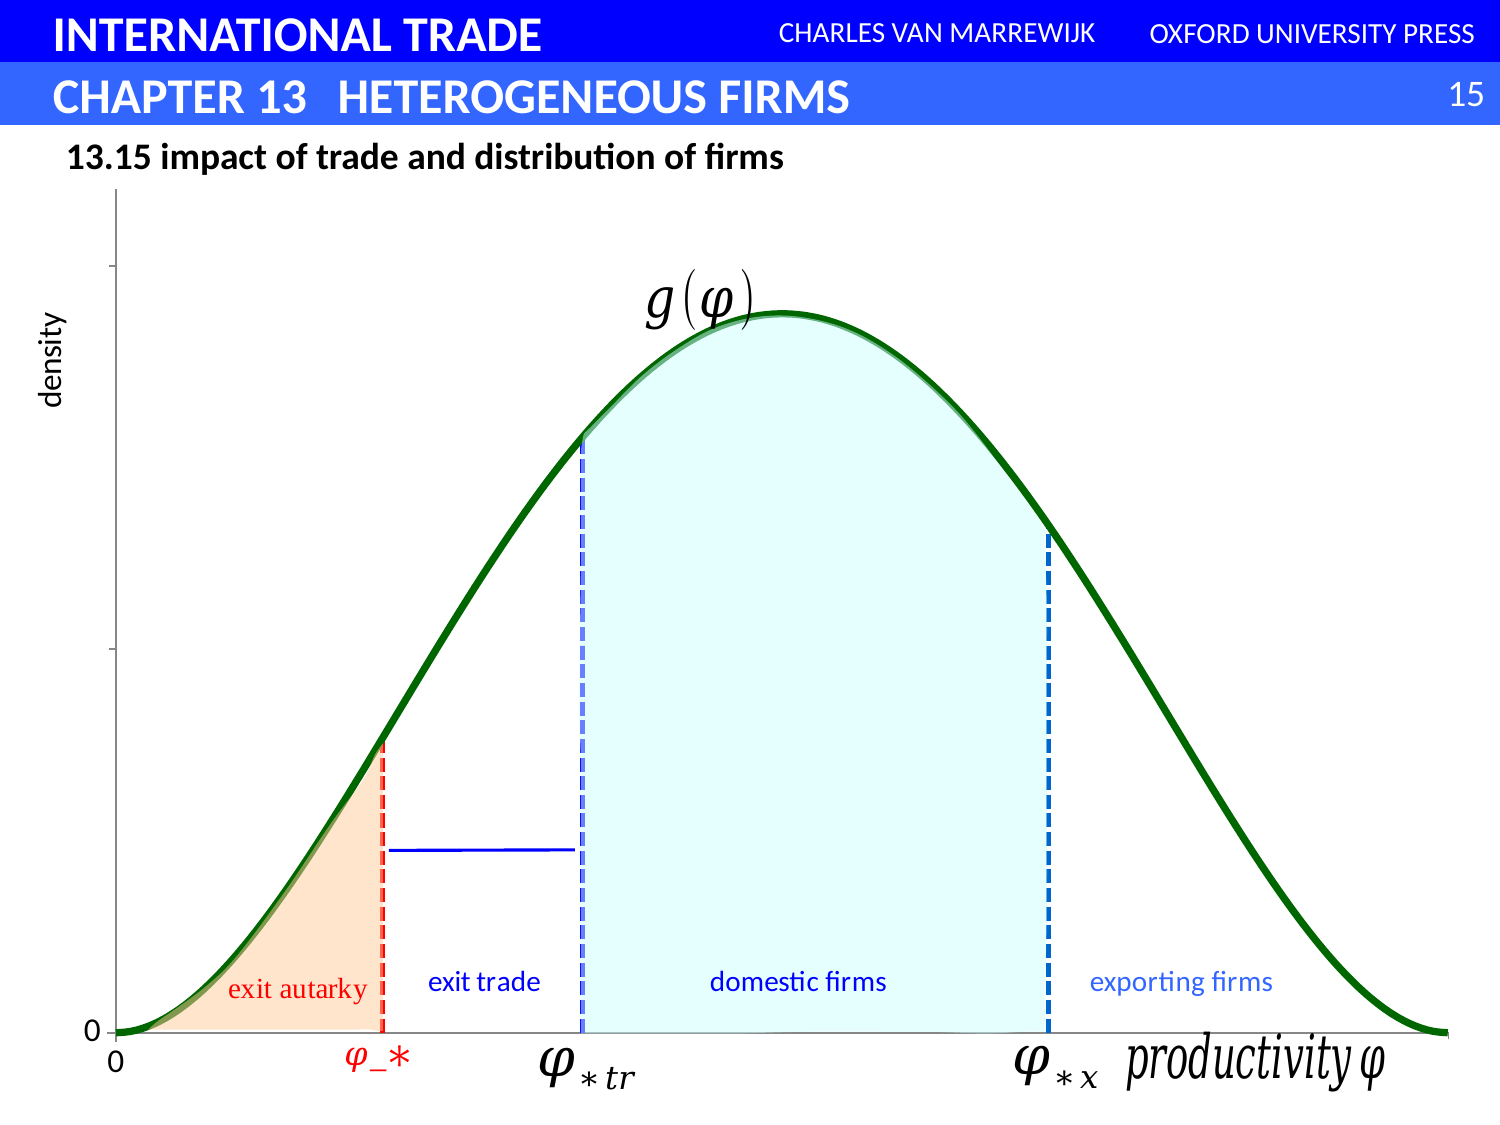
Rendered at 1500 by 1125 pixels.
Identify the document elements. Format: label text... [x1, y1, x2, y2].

chart [0, 154, 1500, 1125]
text_box 13.15 impact of trade and distribution of firms [51, 124, 800, 153]
